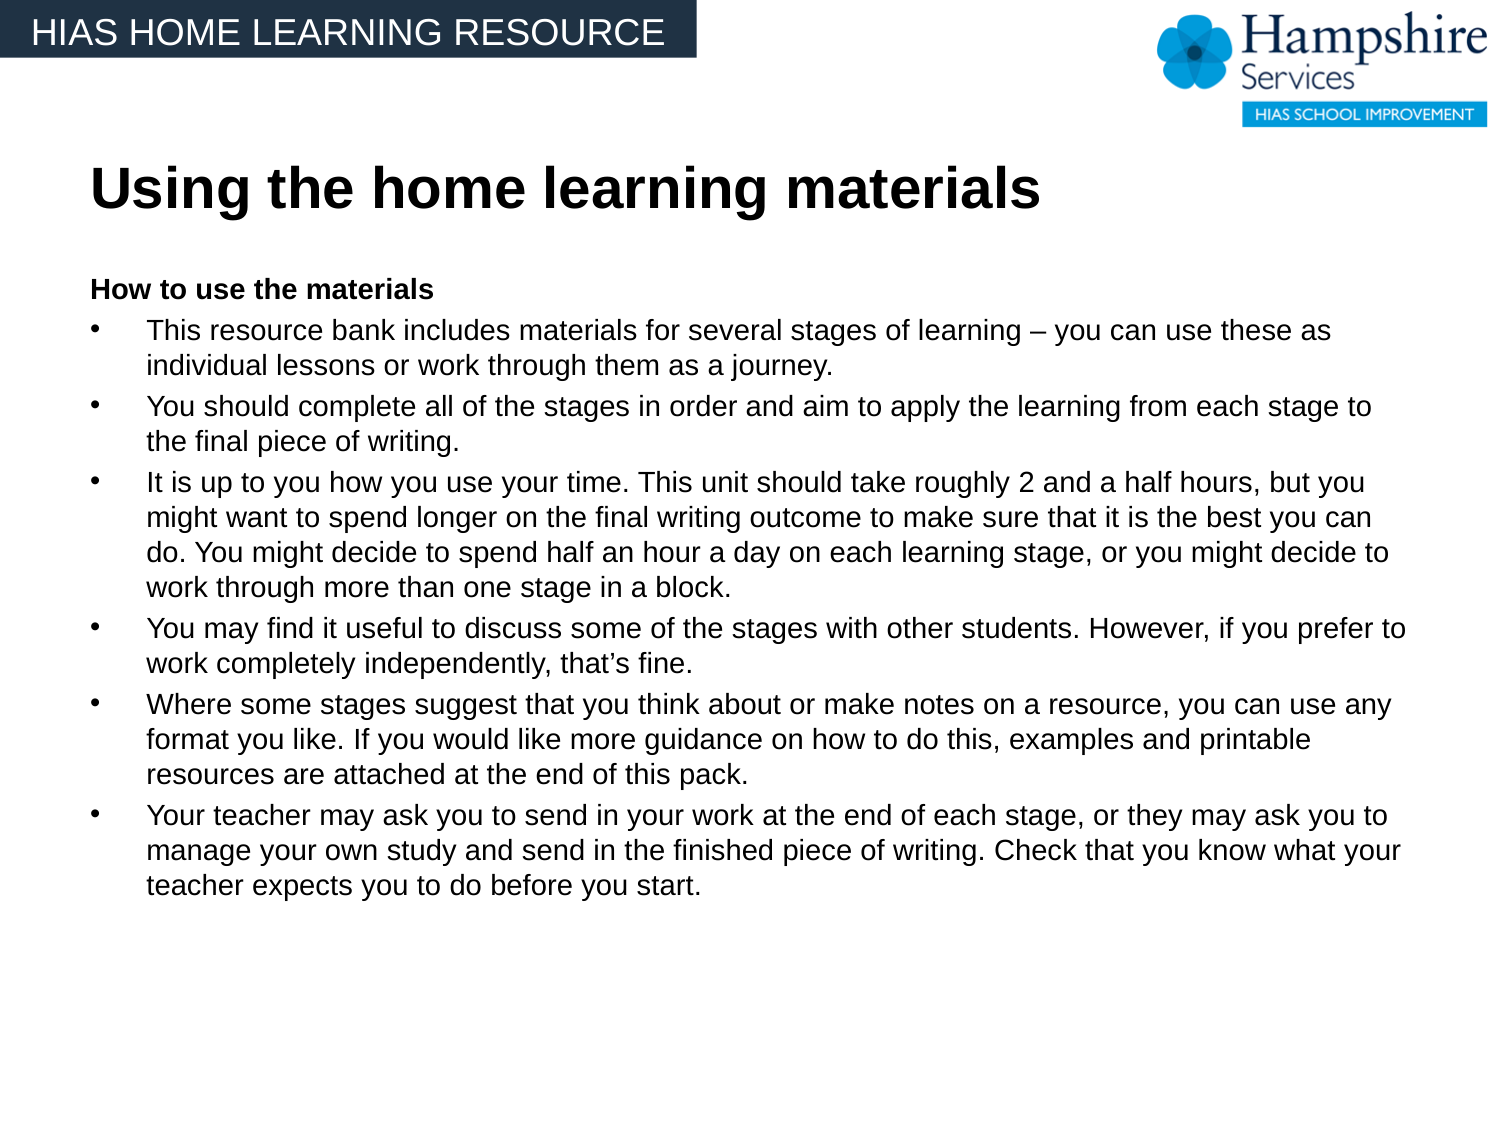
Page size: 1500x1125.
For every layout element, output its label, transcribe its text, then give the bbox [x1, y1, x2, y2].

text_box HIAS HOME LEARNING RESOURCE [0, 0, 697, 58]
picture [1145, 0, 1498, 138]
list How to use the materials This resource bank includes materials for several stages of learning – you can use these as individual lessons or work through them as a journey. You should complete all of the stages in order and aim to apply the learning from each stage to the final piece of writing. It is up to you how you use your time. This unit should take roughly 2 and a half hours, but you might want to spend longer on the final writing outcome to make sure that it is the best you can do. You might decide to spend half an hour a day on each learning stage, or you might decide to work through more than one stage in a block. You may find it useful to discuss some of the stages with other students. However, if you prefer to work completely independently, that’s fine. Where some stages suggest that you think about or make notes on a resource, you can use any format you like. If you would like more guidance on how to do this, examples and printable resources are attached at the end of this pack. Your teacher may ask you to send in your work at the end of each stage, or they may ask you to manage your own study and send in the finished piece of writing. Check that you know what your teacher expects you to do before you start. [75, 262, 1425, 1035]
title Using the home learning materials [75, 137, 1425, 233]
